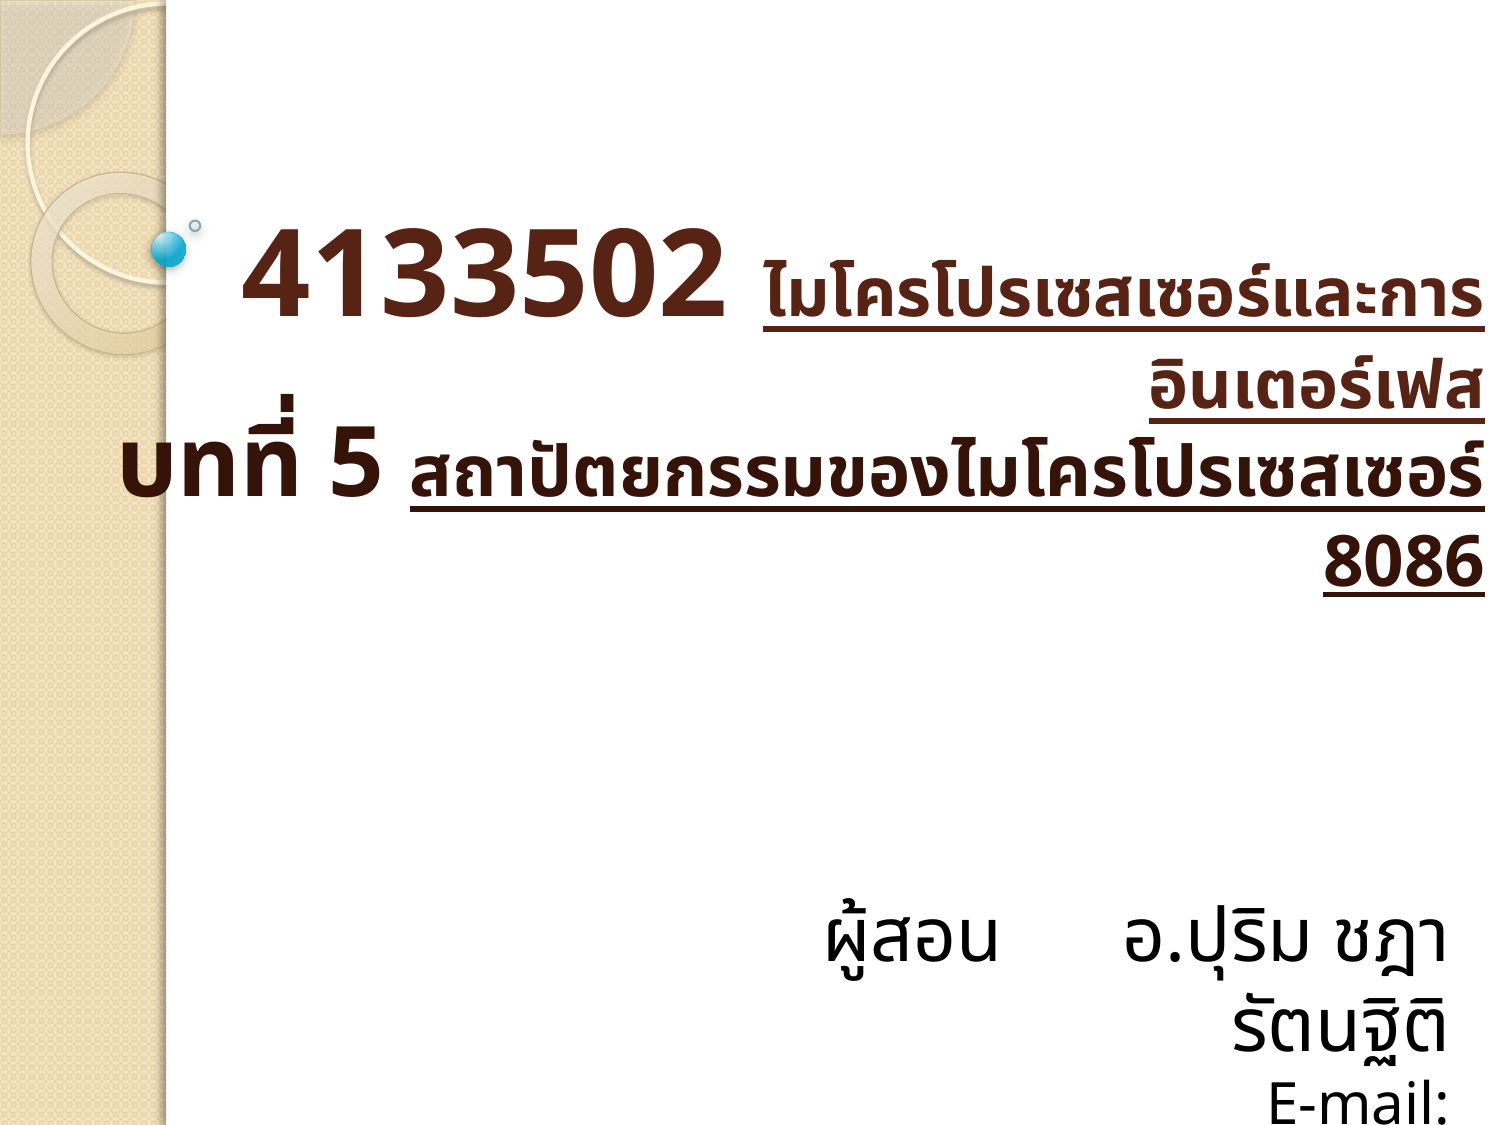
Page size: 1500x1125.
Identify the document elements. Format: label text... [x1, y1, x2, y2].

subtitle บทที่ 5 สถาปัตยกรรมของไมโครโปรเซสเซอร์ 8086 [82, 398, 1500, 610]
text_box ผู้สอน อ.ปุริม ชฎารัตนฐิติ E-mail: purim_it@hotmail.com [714, 878, 1465, 1125]
title 4133502 ไมโครโปรเซสเซอร์และการอินเตอร์เฟส [82, 187, 1500, 398]
